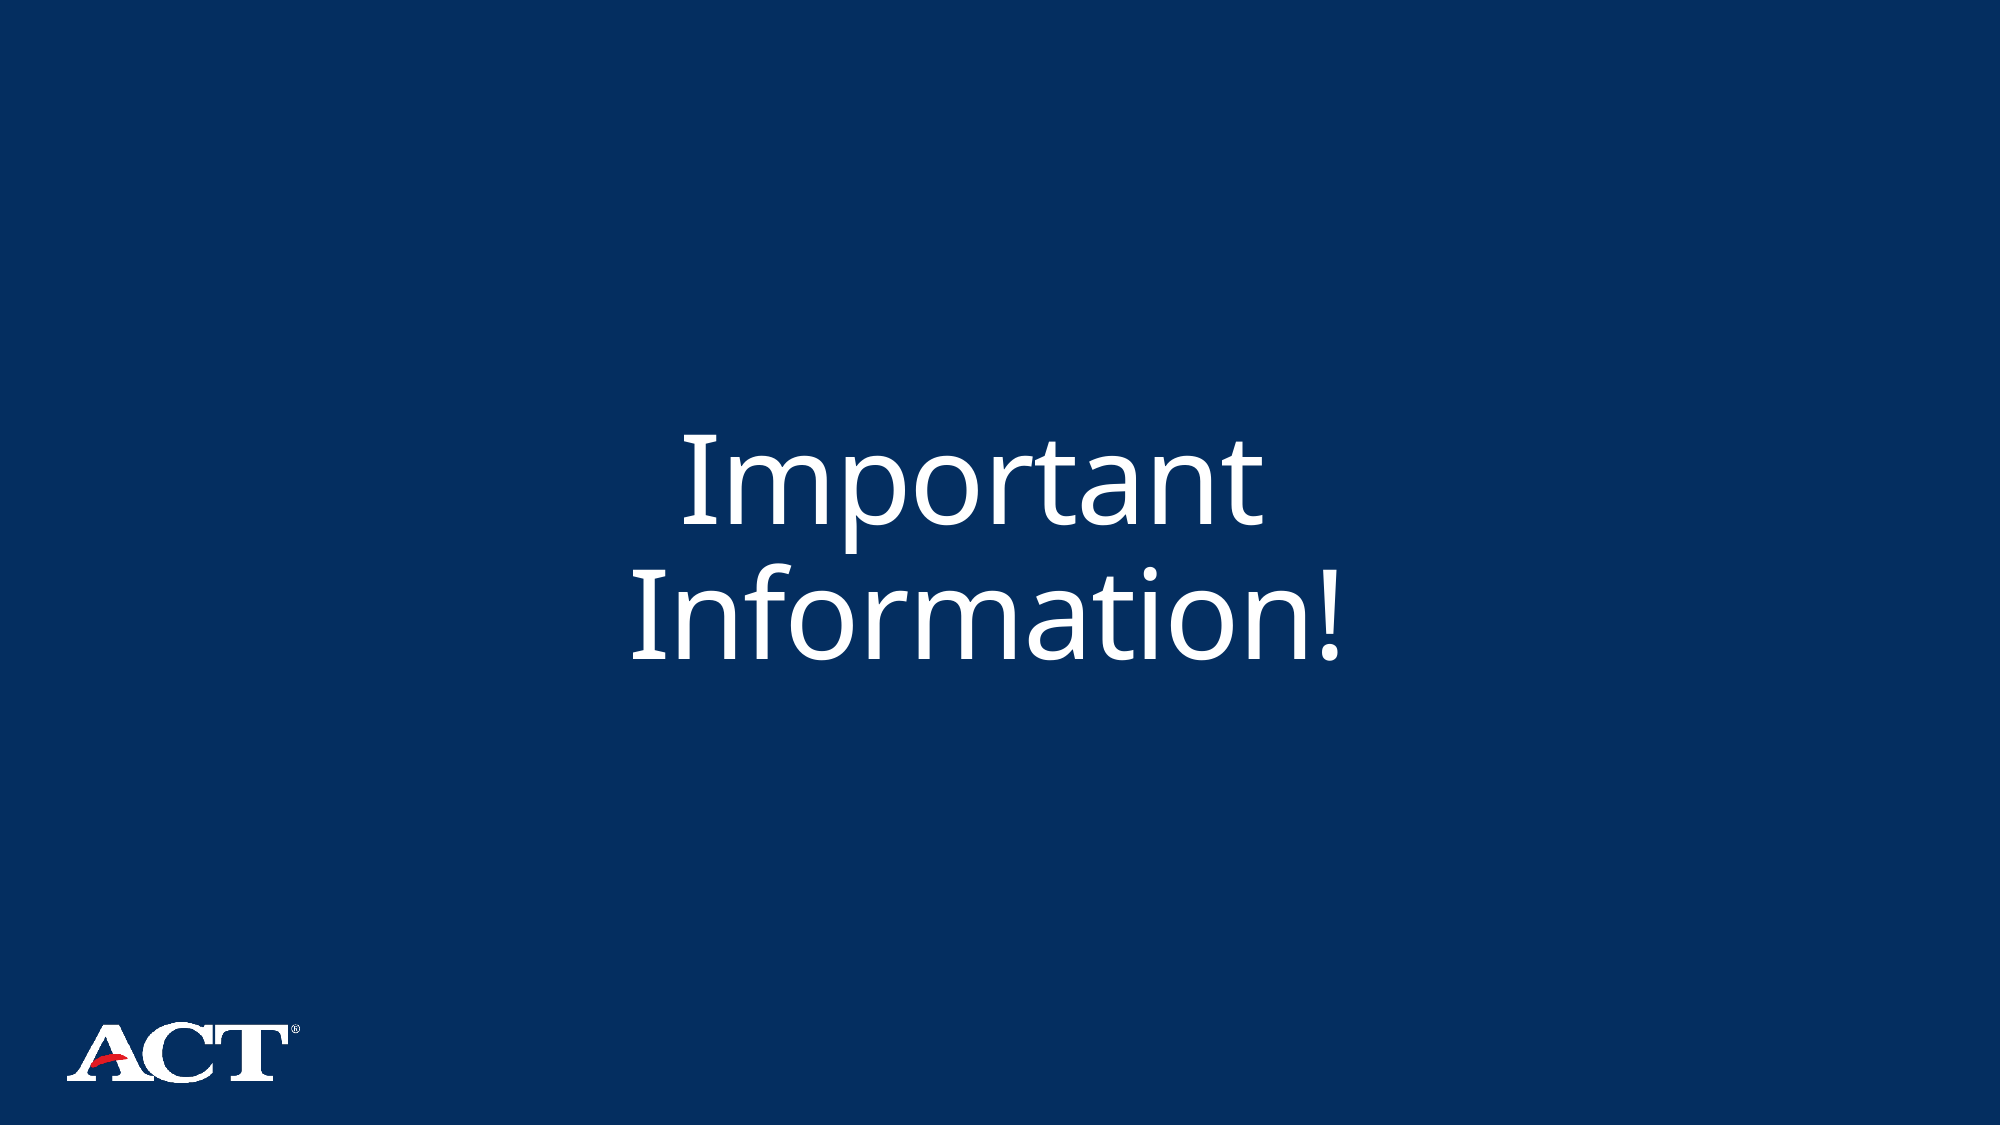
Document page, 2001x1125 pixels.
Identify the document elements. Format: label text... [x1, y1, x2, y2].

picture [67, 1022, 300, 1083]
title Important Information! [154, 338, 1822, 764]
